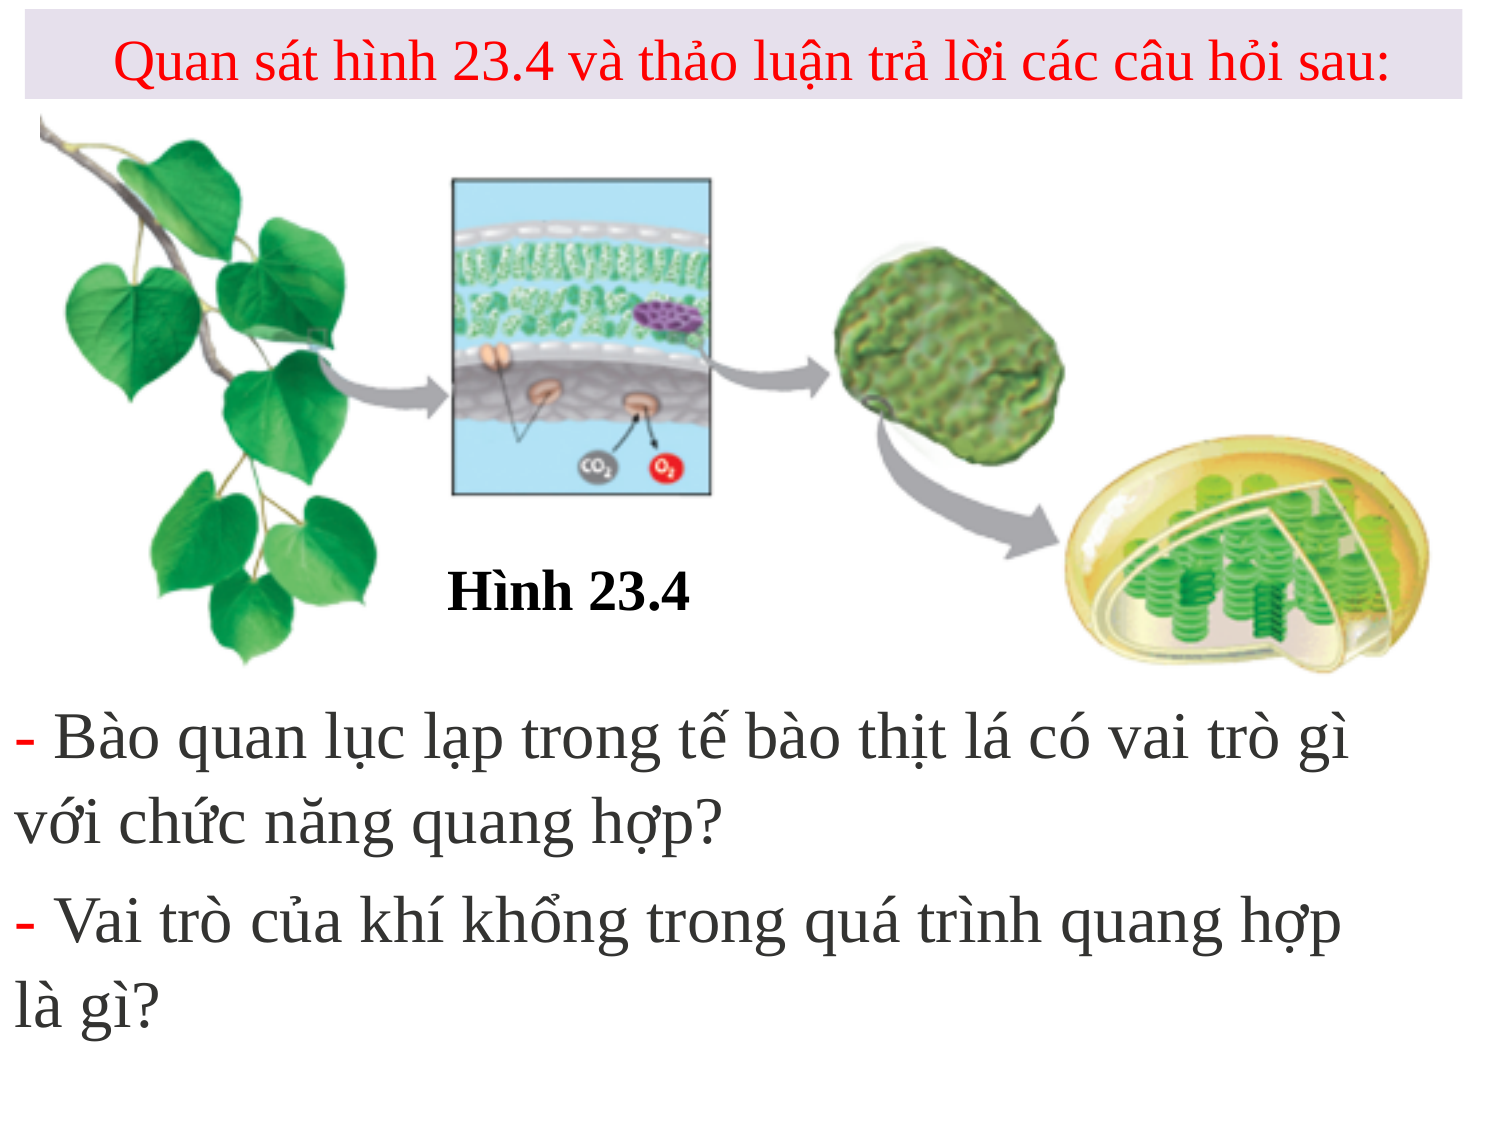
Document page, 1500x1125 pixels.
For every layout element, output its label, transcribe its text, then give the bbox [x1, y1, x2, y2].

text_box - Vai trò của khí khổng trong quá trình quang hợp là gì? [0, 862, 1397, 1049]
text_box Quan sát hình 23.4 và thảo luận trả lời các câu hỏi sau: [24, 9, 1463, 99]
text_box - Bào quan lục lạp trong tế bào thịt lá có vai trò gì với chức năng quang hợp? [0, 678, 1398, 865]
picture [40, 99, 1438, 703]
